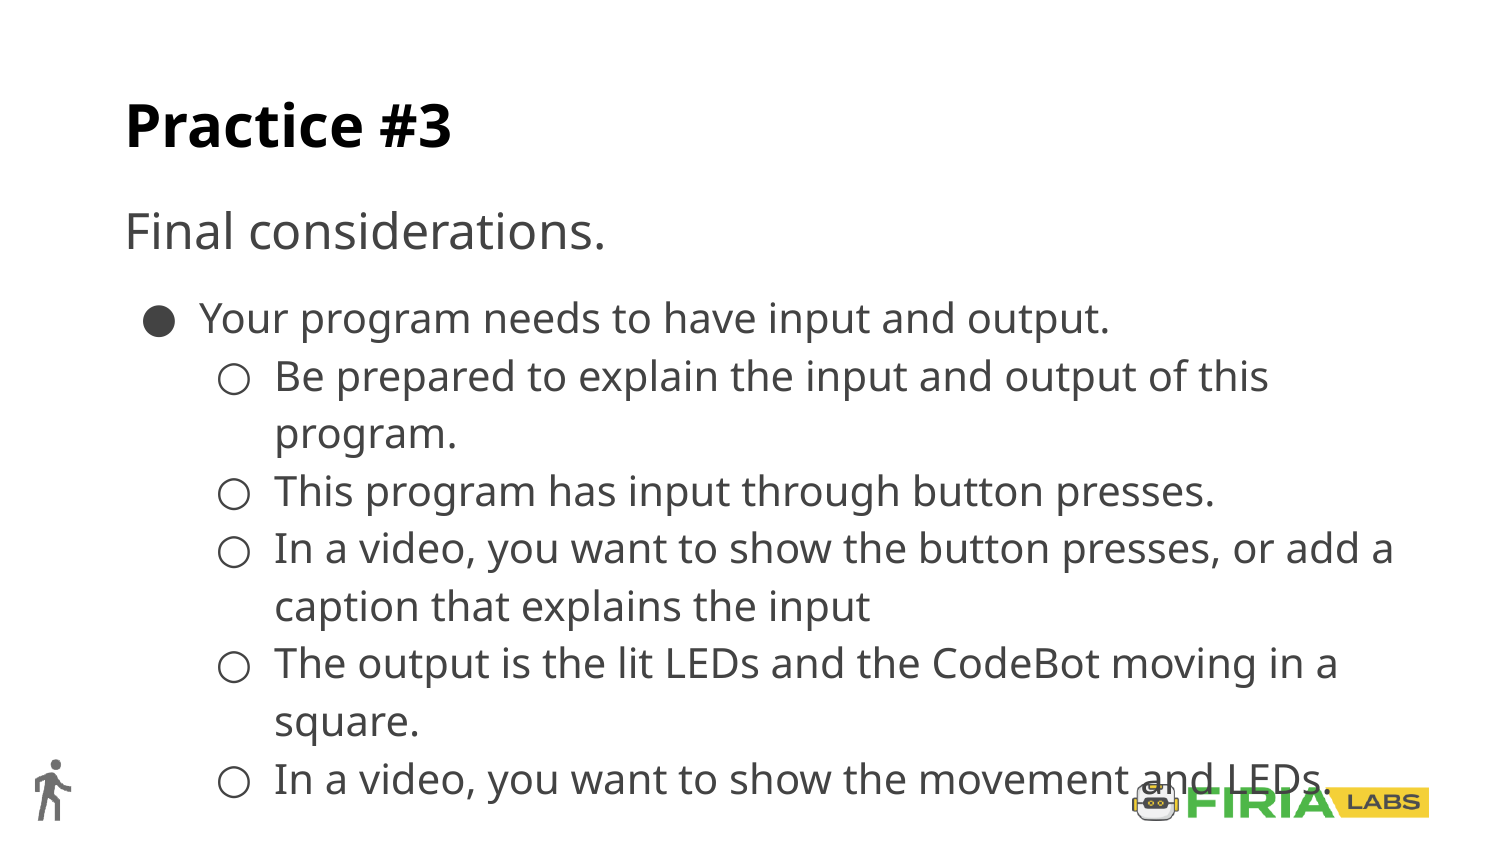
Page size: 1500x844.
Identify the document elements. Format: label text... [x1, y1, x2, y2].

picture [1121, 820, 1436, 826]
list Final considerations. Your program needs to have input and output. Be prepared to explain the input and output of this program. This program has input through button presses. In a video, you want to show the button presses, or add a caption that explains the input The output is the lit LEDs and the CodeBot moving in a square. In a video, you want to show the movement and LEDs. [109, 175, 1461, 820]
picture [19, 749, 80, 826]
title Practice #3 [109, 72, 1399, 175]
